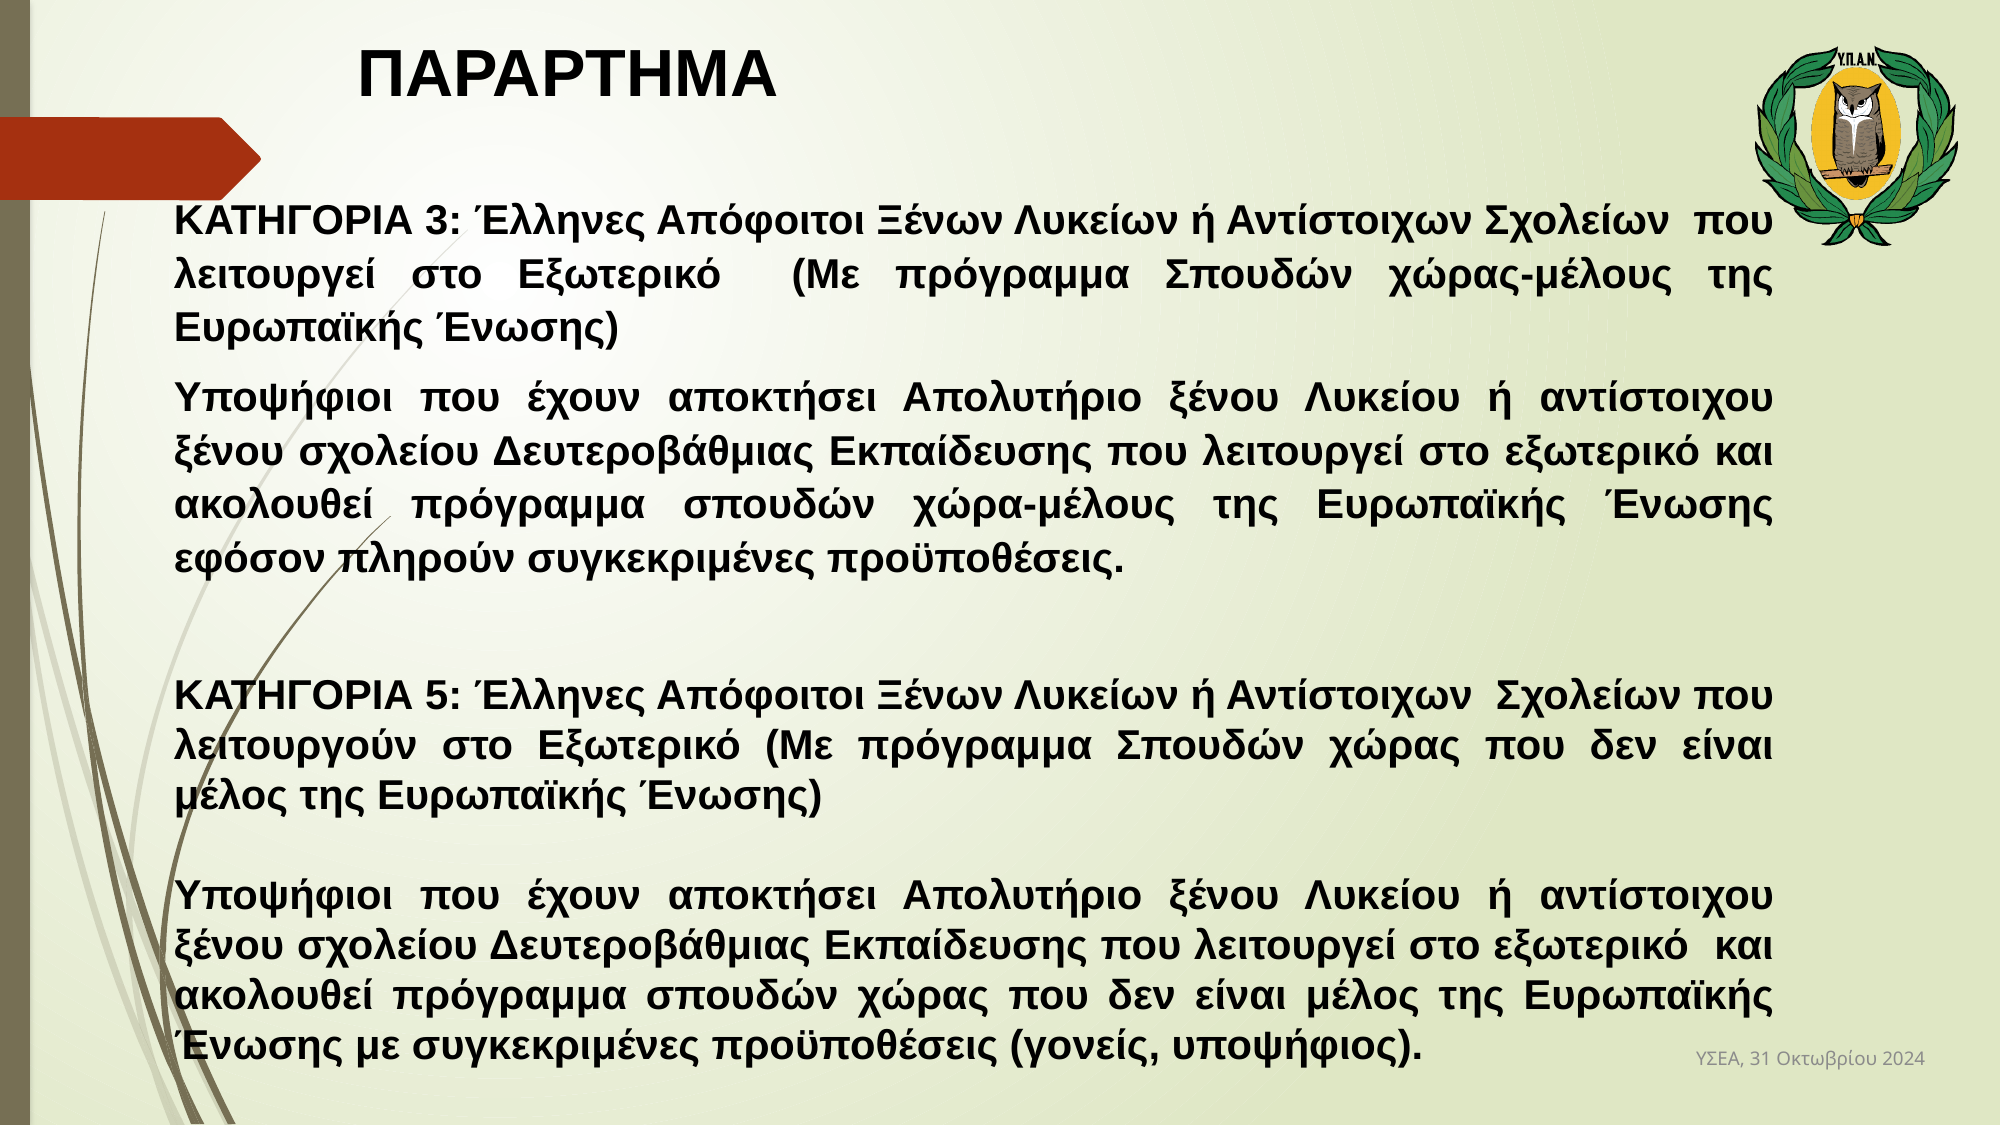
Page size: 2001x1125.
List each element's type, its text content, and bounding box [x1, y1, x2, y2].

picture [1736, 21, 1981, 264]
title ΠΑΡΑΡΤΗΜΑ [342, 22, 1735, 145]
text_box ΚΑΤΗΓΟΡΙΑ 3: Έλληνες Απόφοιτοι Ξένων Λυκείων ή Αντίστοιχων Σχολείων που λειτουργεί στο Εξωτερικό (Με πρόγραμμα Σπουδών χώρας-μέλους της Ευρωπαϊκής Ένωσης) Υποψήφιοι που έχουν αποκτήσει Απολυτήριο ξένου Λυκείου ή αντίστοιχου ξένου σχολείου Δευτεροβάθμιας Εκπαίδευσης που λειτουργεί στο εξωτερικό και ακολουθεί πρόγραμμα σπουδών χώρα-μέλους της Ευρωπαϊκής Ένωσης εφόσον πληρούν συγκεκριμένες προϋποθέσεις. ΚΑΤΗΓΟΡΙΑ 5: Έλληνες Απόφοιτοι Ξένων Λυκείων ή Αντίστοιχων Σχολείων που λειτουργούν στο Εξωτερικό (Με πρόγραμμα Σπουδών χώρας που δεν είναι μέλος της Ευρωπαϊκής Ένωσης) Υποψήφιοι που έχουν αποκτήσει Απολυτήριο ξένου Λυκείου ή αντίστοιχου ξένου σχολείου Δευτεροβάθμιας Εκπαίδευσης που λειτουργεί στο εξωτερικό και ακολουθεί πρόγραμμα σπουδών χώρας που δεν είναι μέλος της Ευρωπαϊκής Ένωσης με συγκεκριμένες προϋποθέσεις (γονείς, υποψήφιος). [159, 182, 1789, 1125]
footer ΥΣΕΑ, 31 Οκτωβρίου 2024 [1789, 1006, 1983, 1111]
